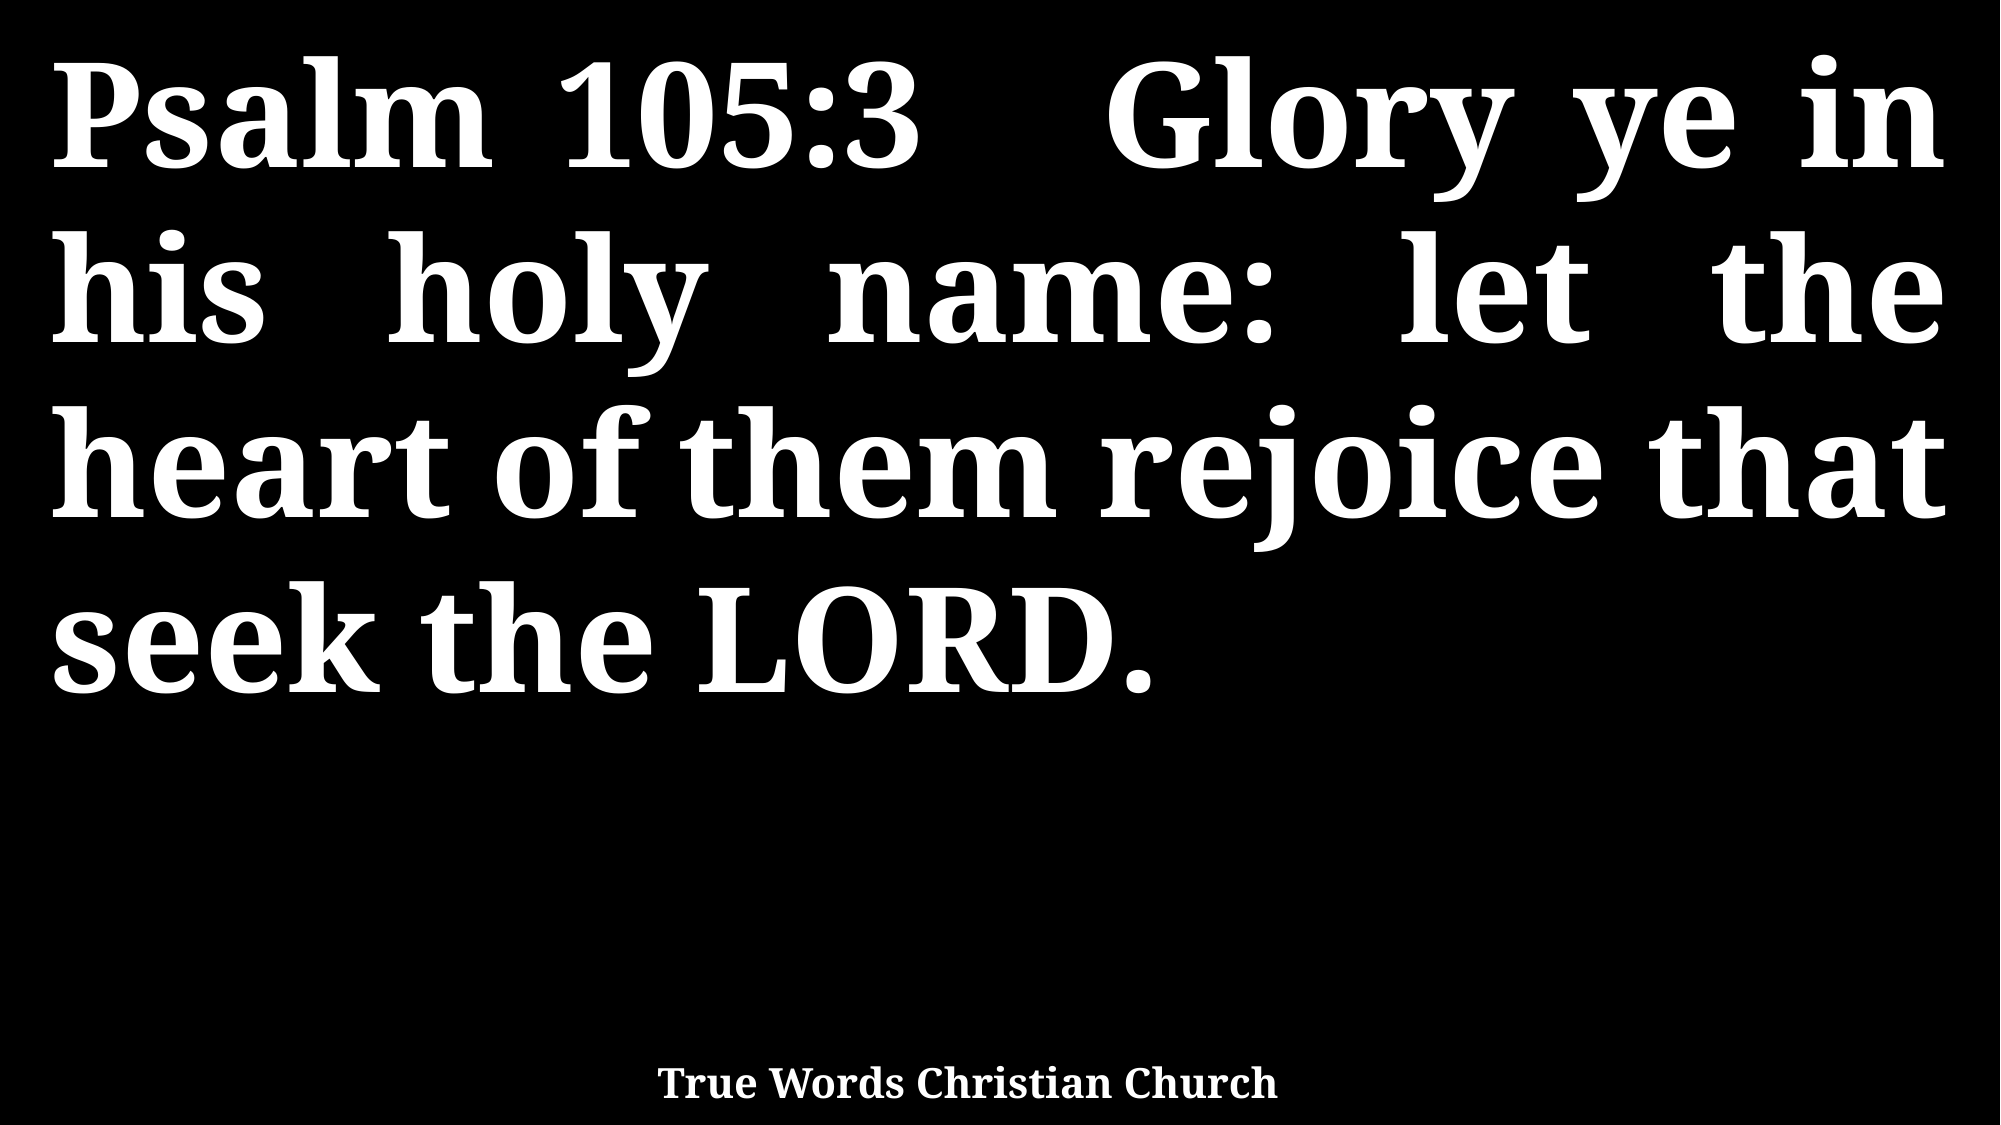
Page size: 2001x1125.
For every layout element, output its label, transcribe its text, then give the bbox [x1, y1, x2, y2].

text_box True Words Christian Church [642, 1049, 1294, 1114]
text_box Psalm 105:3 Glory ye in his holy name: let the heart of them rejoice that seek the LORD. [35, 14, 1965, 729]
